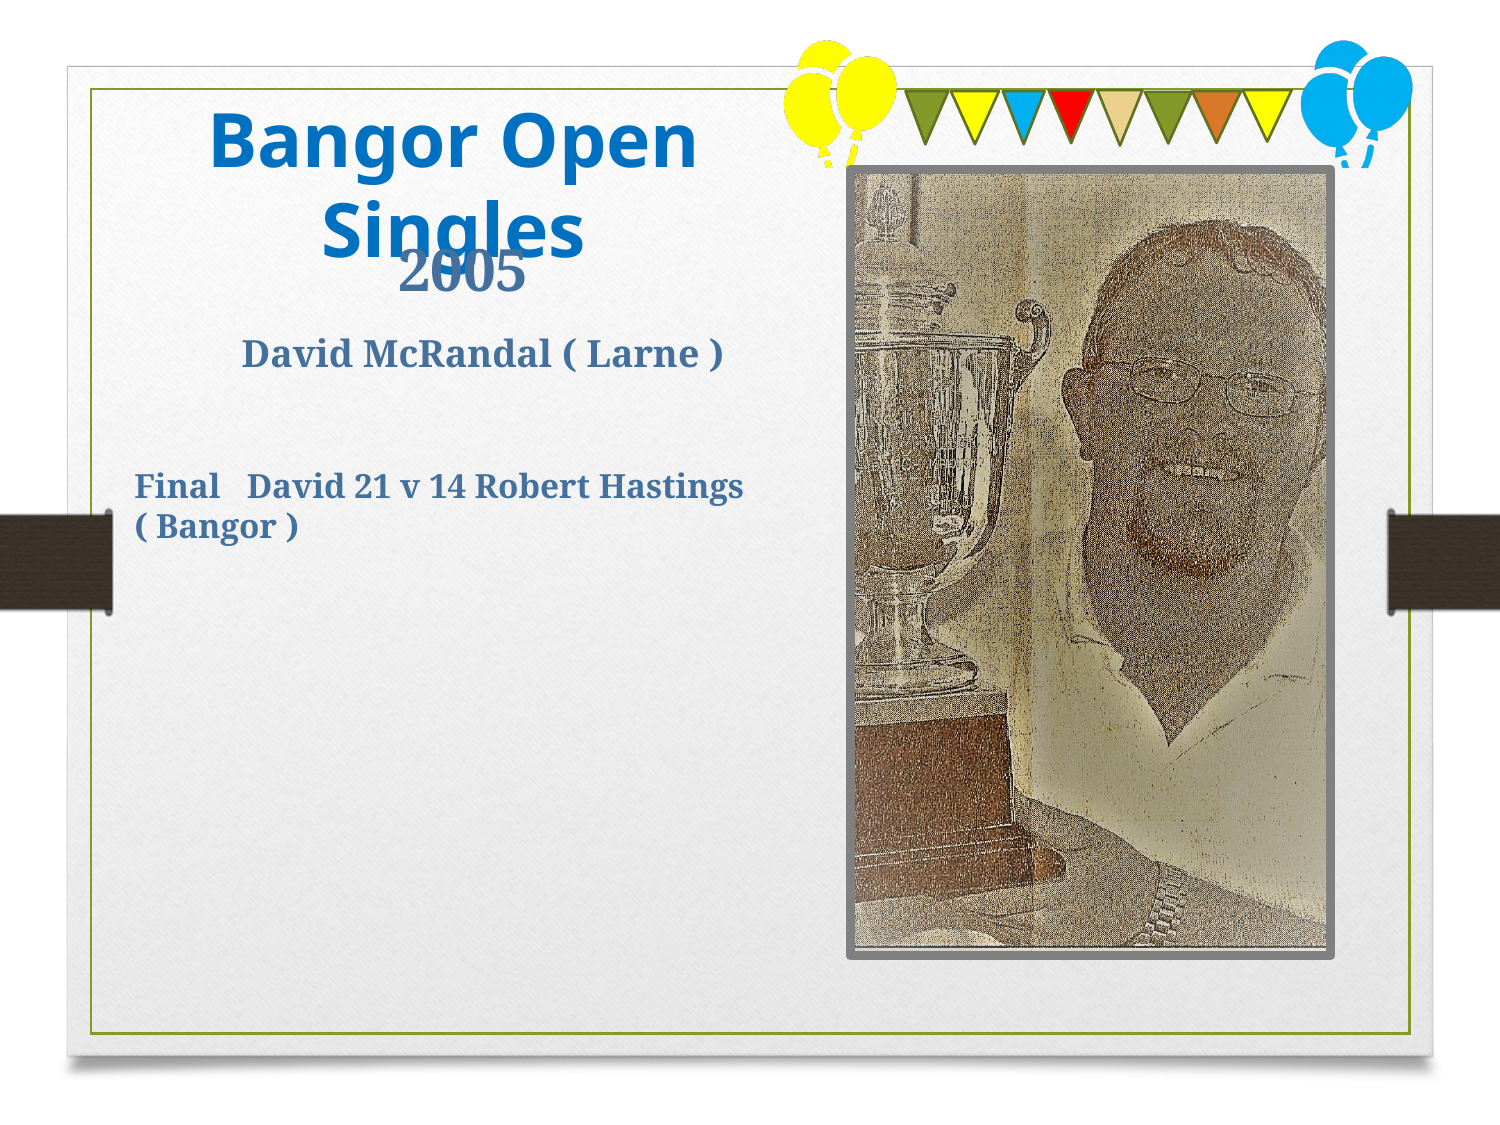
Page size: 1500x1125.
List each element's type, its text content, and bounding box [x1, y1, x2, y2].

text_box [915, 89, 949, 146]
text_box [1143, 90, 1192, 145]
text_box [1241, 88, 1281, 143]
text_box 2005 [352, 226, 555, 311]
title Bangor Open Singles [119, 137, 788, 229]
picture [0, 0, 1500, 1125]
text_box [1047, 88, 1095, 145]
text_box [1001, 89, 1046, 146]
text_box [1096, 88, 1144, 147]
text_box [1190, 89, 1242, 145]
text_box [949, 89, 1001, 146]
text_box David McRandal ( Larne ) Final David 21 v 14 Robert Hastings ( Bangor ) [119, 322, 836, 1125]
